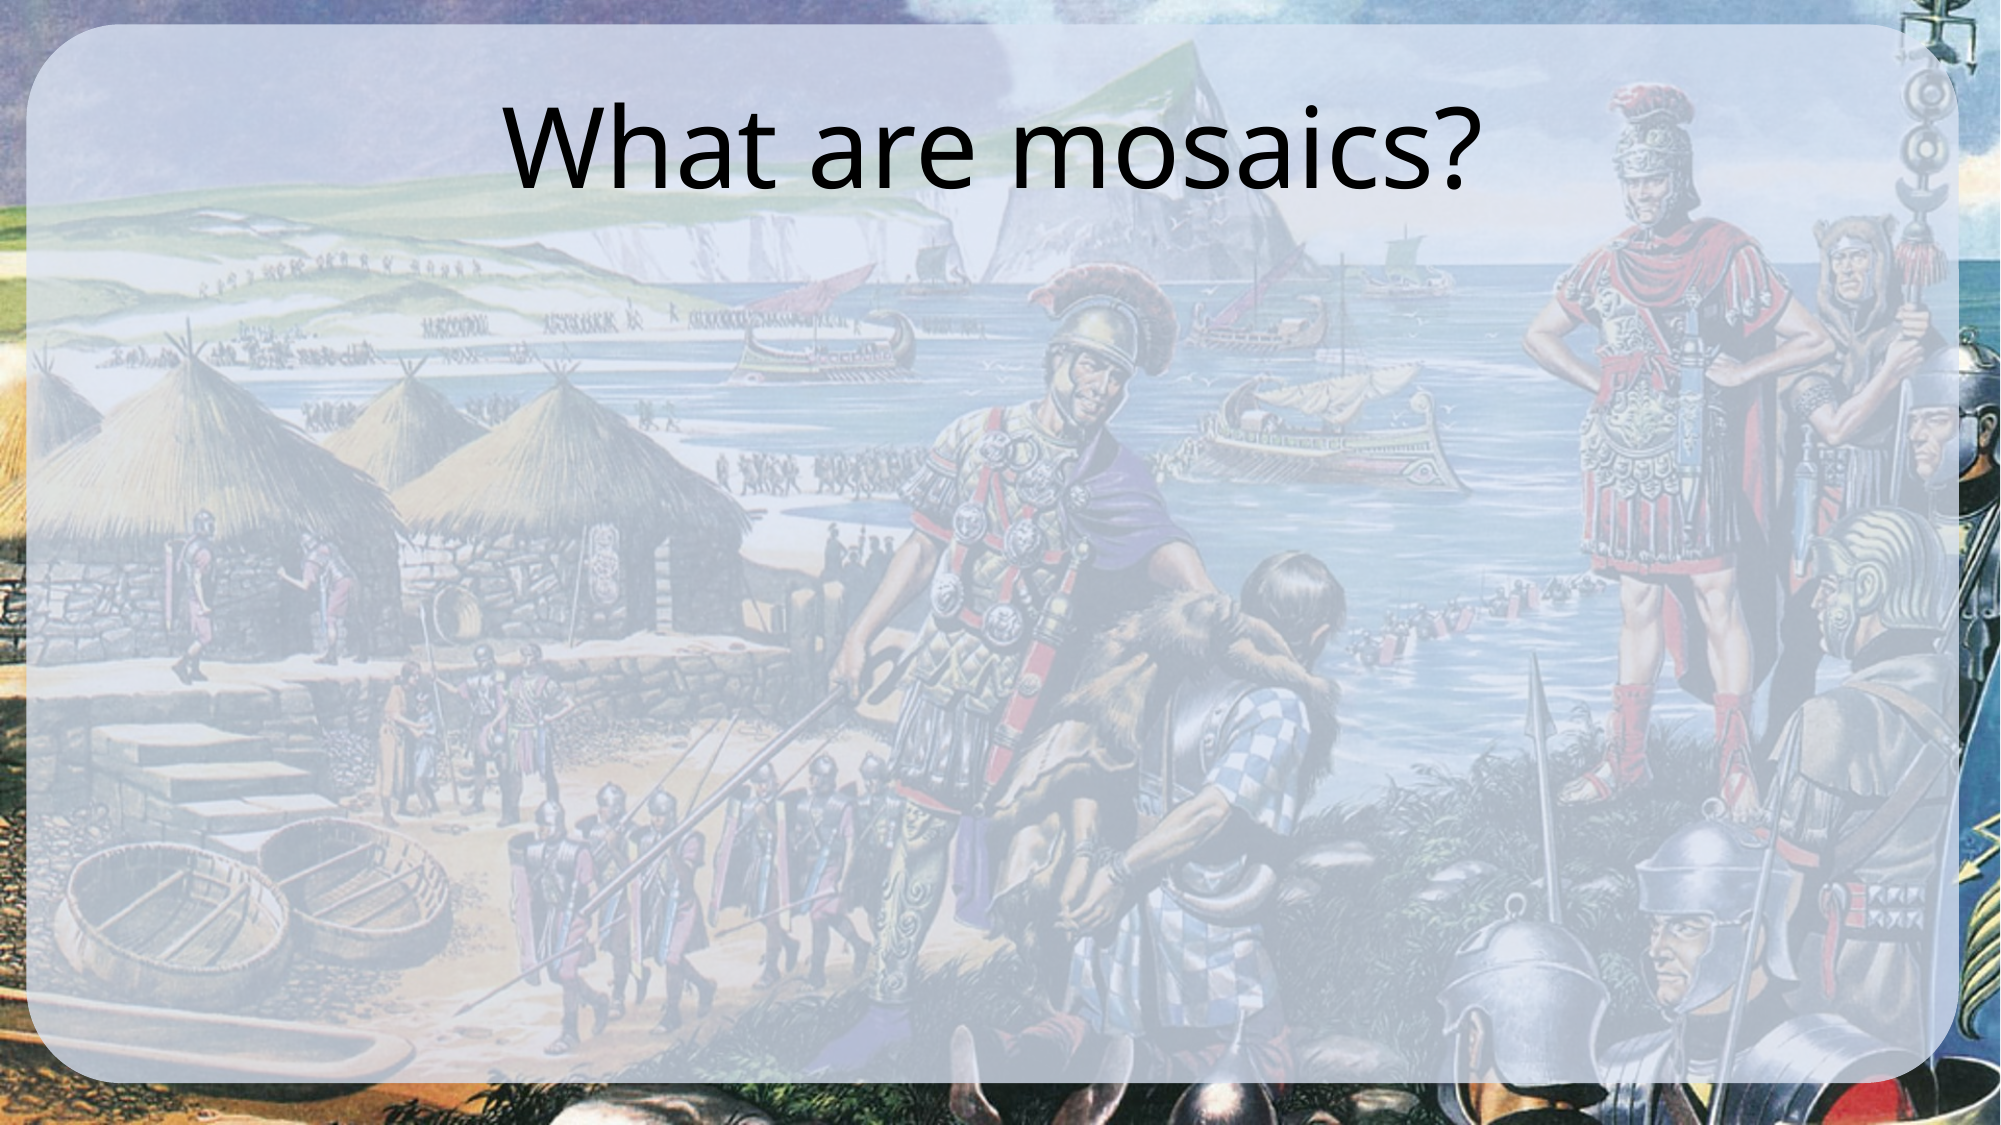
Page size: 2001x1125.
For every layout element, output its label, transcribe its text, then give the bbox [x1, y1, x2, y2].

text_box [25, 23, 1960, 1085]
picture [0, 0, 2001, 1125]
text_box What are mosaics? [486, 68, 1499, 219]
